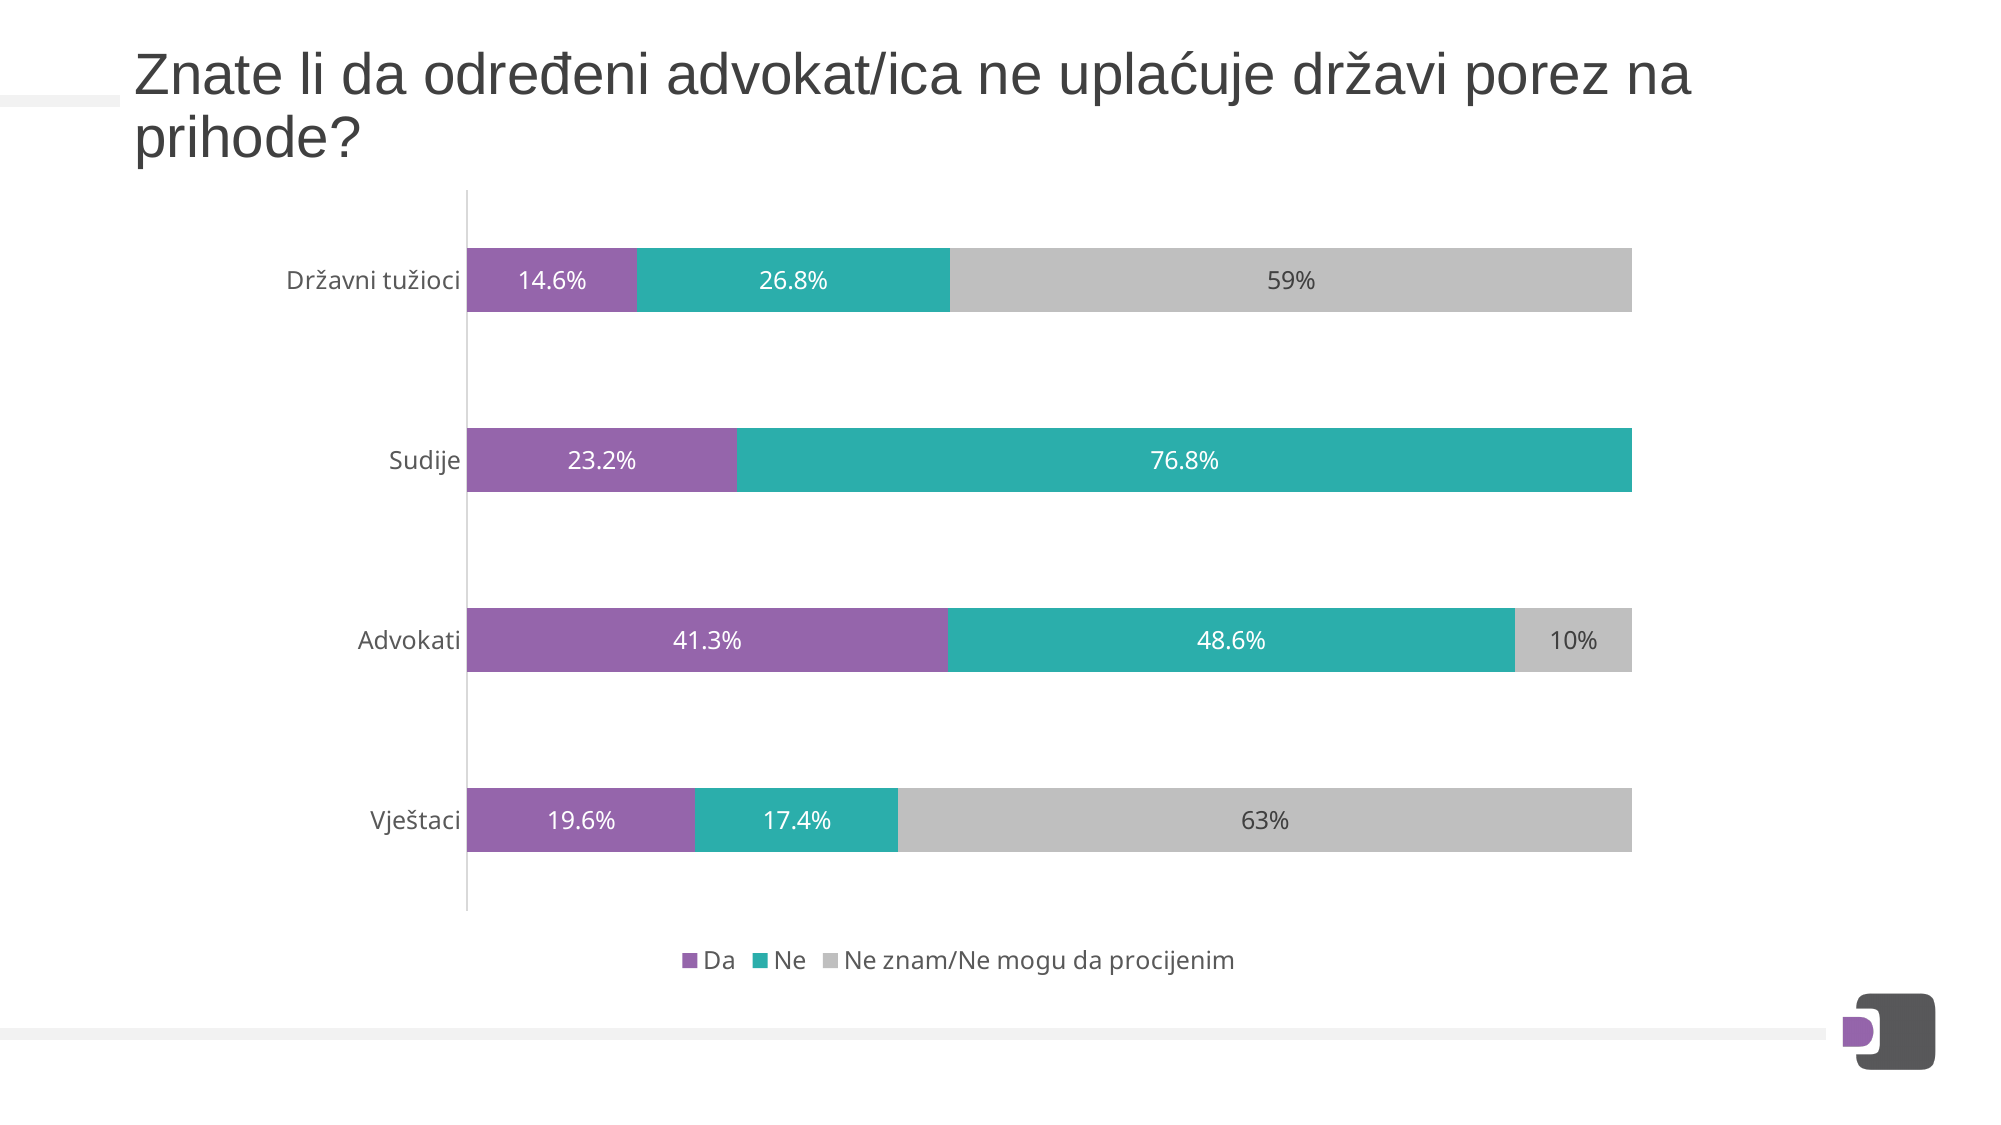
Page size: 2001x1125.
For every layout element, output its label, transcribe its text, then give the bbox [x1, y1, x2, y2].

chart [257, 173, 1661, 985]
picture [1830, 967, 1944, 1101]
text_box Znate li da određeni advokat/ica ne uplaćuje državi porez na prihode? [119, 41, 1893, 174]
